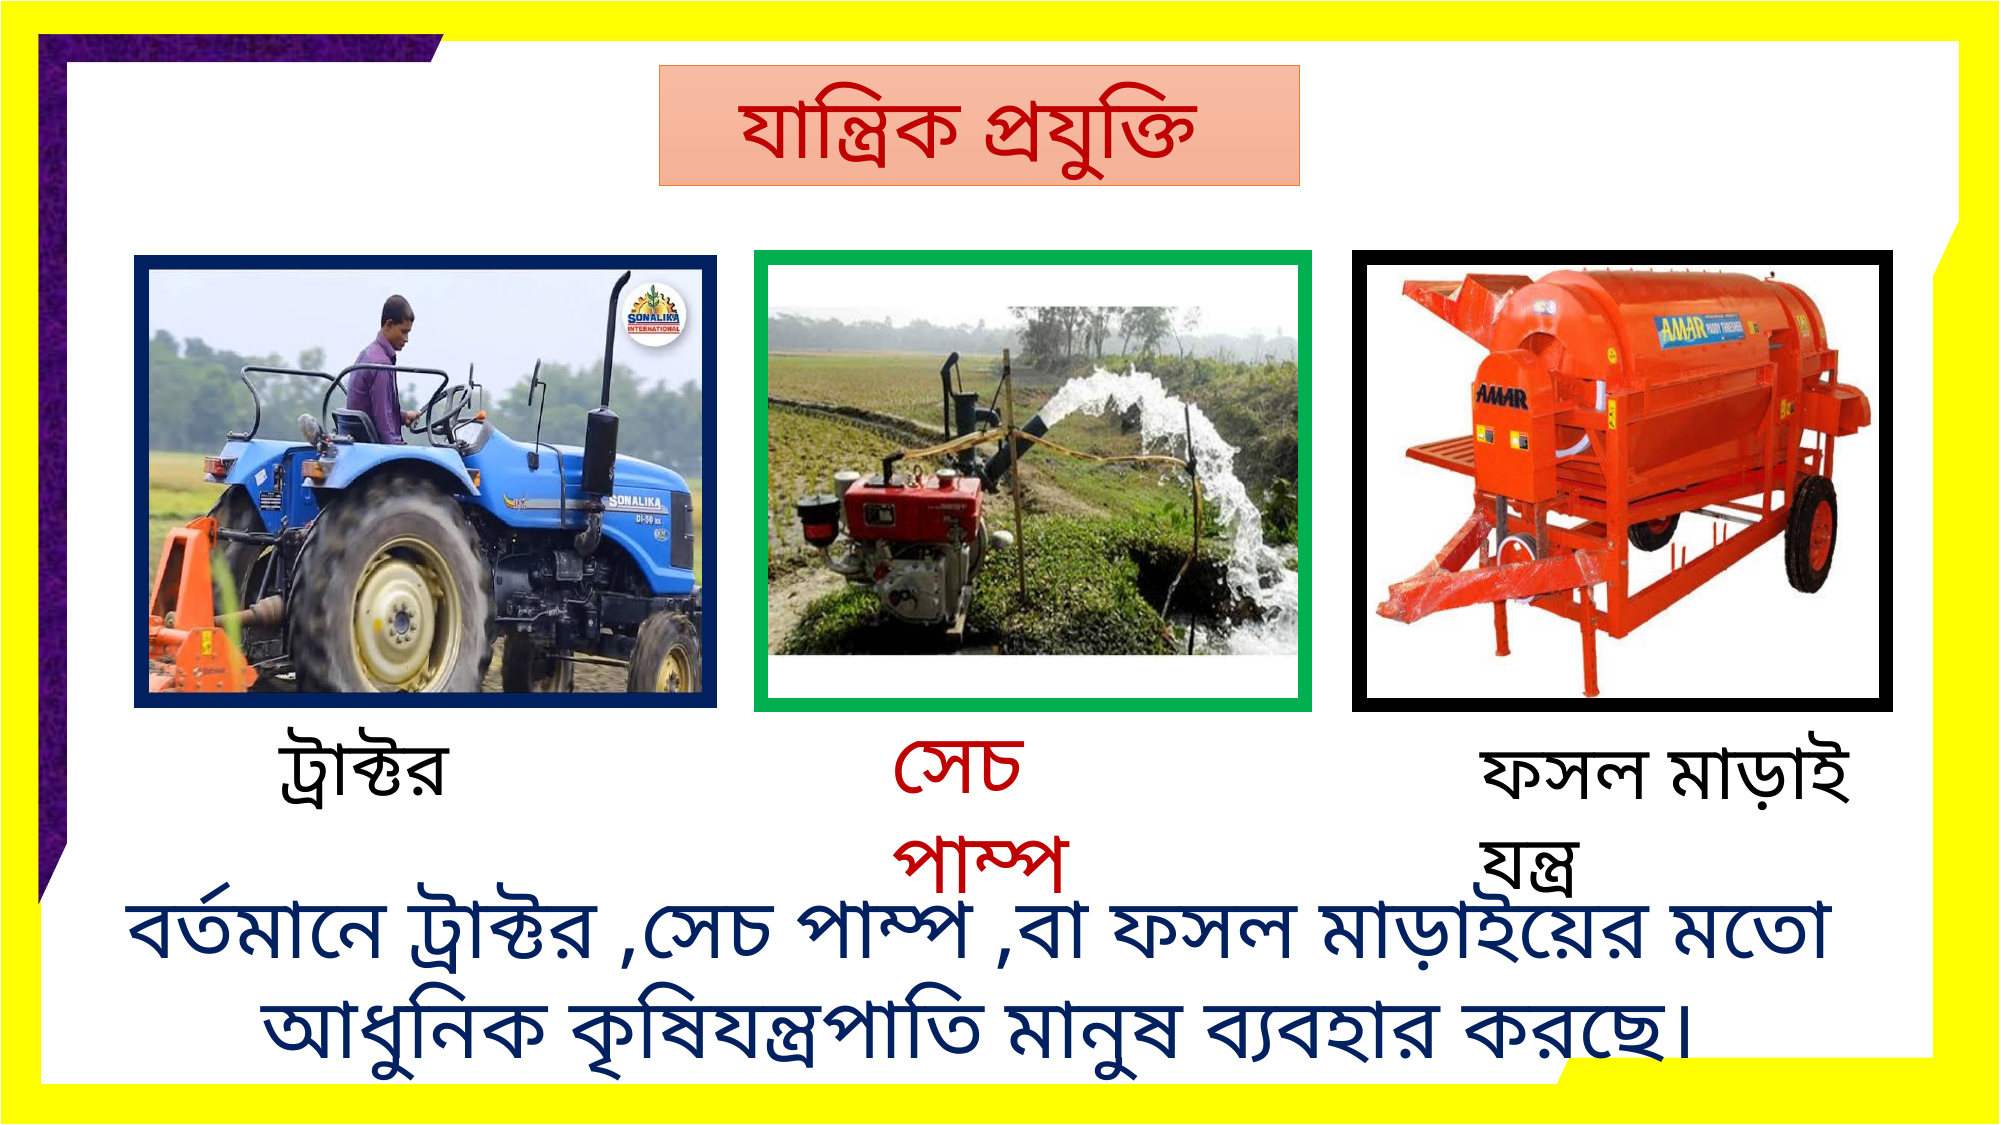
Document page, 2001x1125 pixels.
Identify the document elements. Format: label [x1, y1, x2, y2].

picture [1366, 264, 1879, 698]
picture [148, 269, 703, 694]
picture [768, 264, 1298, 698]
text_box [0, 0, 2000, 1125]
